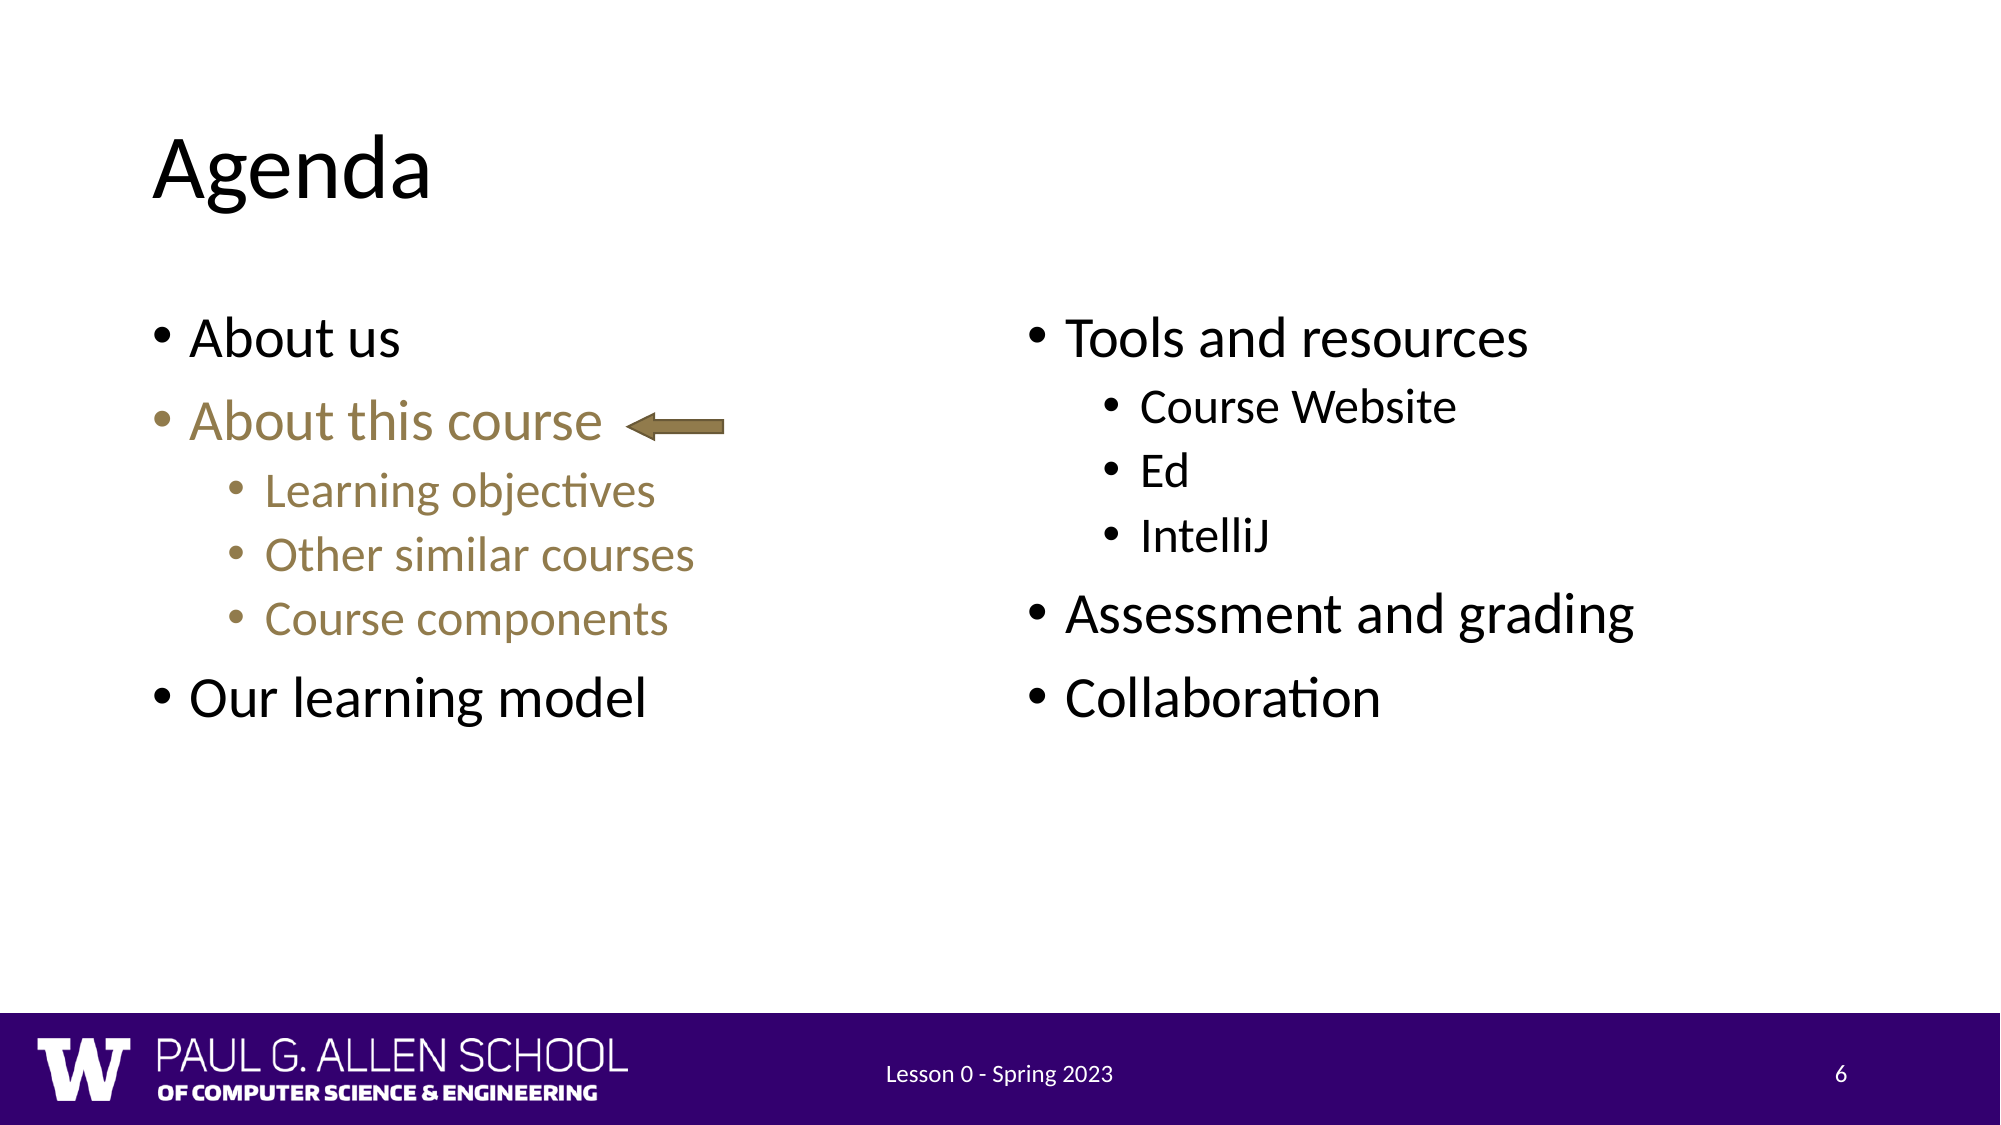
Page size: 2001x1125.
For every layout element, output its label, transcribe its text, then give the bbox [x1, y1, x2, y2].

footer Lesson 0 - Spring 2023 [662, 1042, 1338, 1103]
list About us About this course Learning objectives Other similar courses Course components Our learning model [137, 299, 988, 1003]
picture [0, 1013, 2000, 1125]
slide_number 6 [1412, 1042, 1863, 1103]
list Tools and resources Course Website Ed IntelliJ Assessment and grading Collaboration [1012, 299, 1863, 1003]
title Agenda [137, 59, 1863, 278]
text_box [627, 413, 724, 440]
